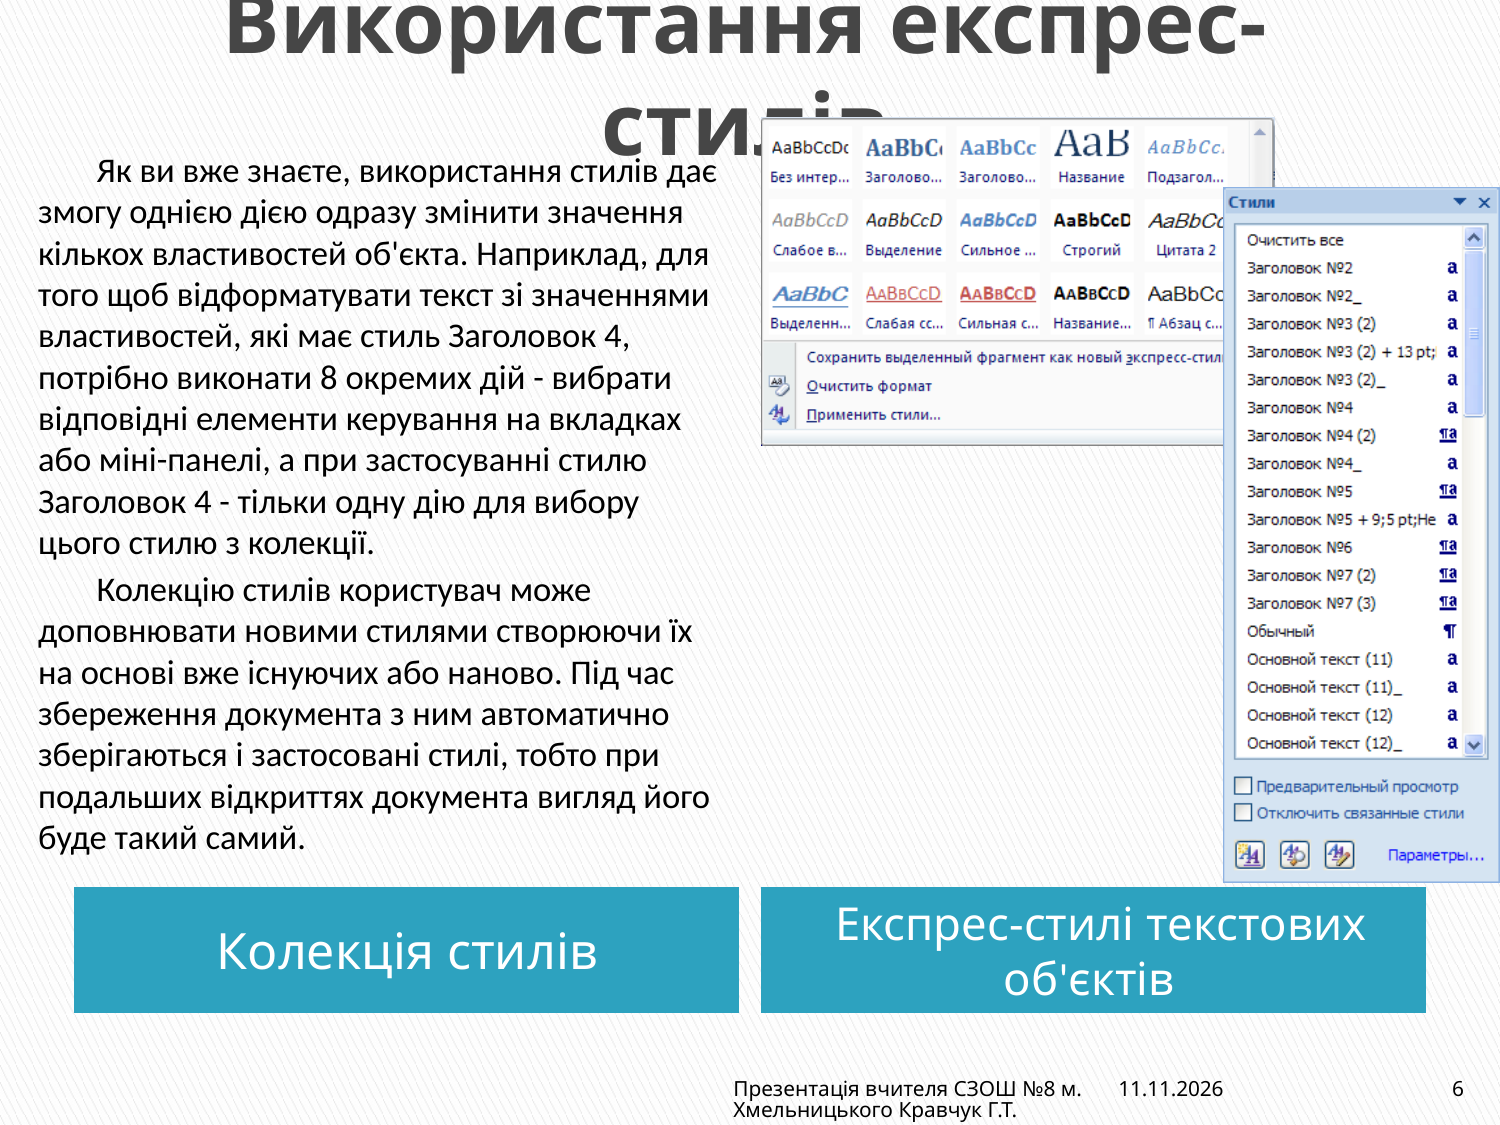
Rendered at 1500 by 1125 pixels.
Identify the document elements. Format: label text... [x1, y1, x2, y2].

list Як ви вже знаєте, використання стилів дає змогу однією дією одразу змінити значення кількох властивостей об'єкта. Наприклад, для того щоб відформатувати текст зі значеннями властивостей, які має стиль Заголовок 4, потрібно виконати 8 окремих дій - вибрати відповідні елементи керування на вкладках або міні-панелі, а при застосуванні стилю Заголовок 4 - тільки одну дію для вибору цього стилю з колекції. Колекцію стилів користувач може доповнювати новими стилями створюючи їх на основі вже існуючих або наново. Під час збереження документа з ним автоматично зберігаються і застосовані стилі, тобто при подальших відкриттях документа вигляд його буде такий самий. [23, 140, 738, 884]
footer Презентація вчителя СЗОШ №8 м.Хмельницького Кравчук Г.Т. [718, 1051, 1105, 1112]
title Використання експрес-стилів [70, 0, 1421, 141]
picture [1223, 187, 1500, 884]
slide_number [1105, 1051, 1418, 1112]
slide_number 6 [1418, 1051, 1479, 1112]
list Колекція стилів [74, 887, 739, 1013]
list Експрес-стилі текстових об'єктів [761, 887, 1426, 1013]
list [761, 116, 1275, 446]
